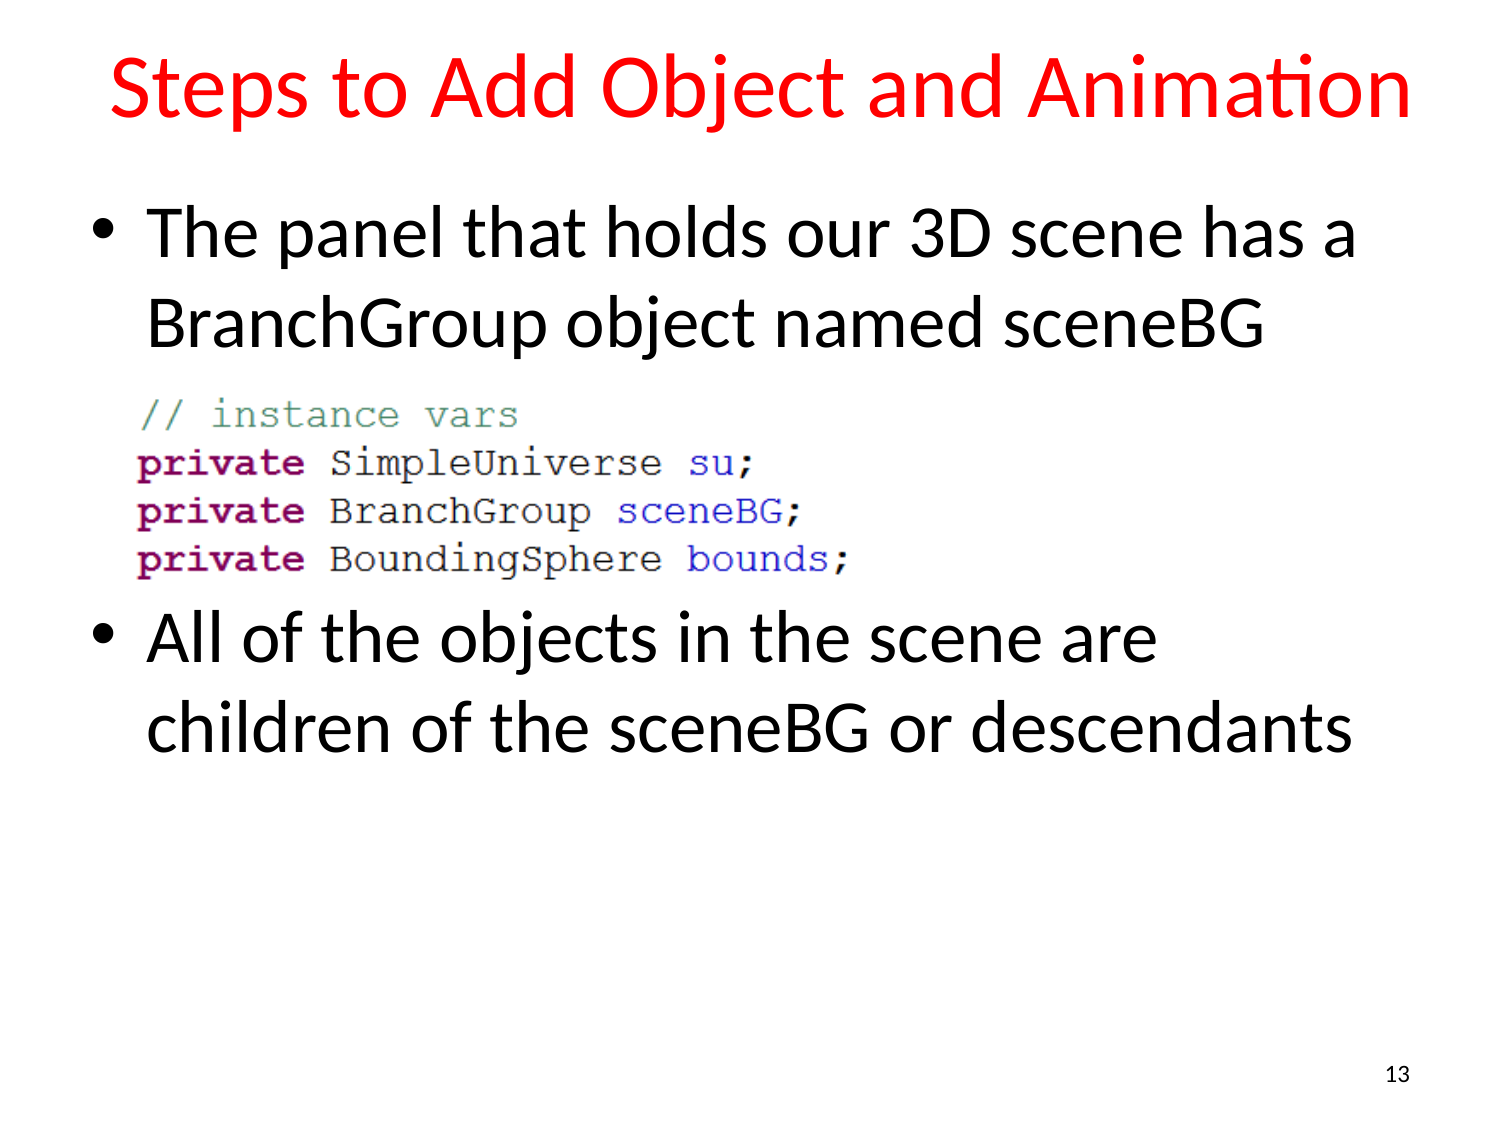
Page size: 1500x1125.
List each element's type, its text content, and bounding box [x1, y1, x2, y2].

picture [124, 374, 863, 597]
list The panel that holds our 3D scene has a BranchGroup object named sceneBG All of the objects in the scene are children of the sceneBG or descendants [75, 174, 1425, 1038]
title Steps to Add Object and Animation [62, 0, 1463, 175]
slide_number 13 [1074, 1042, 1425, 1103]
